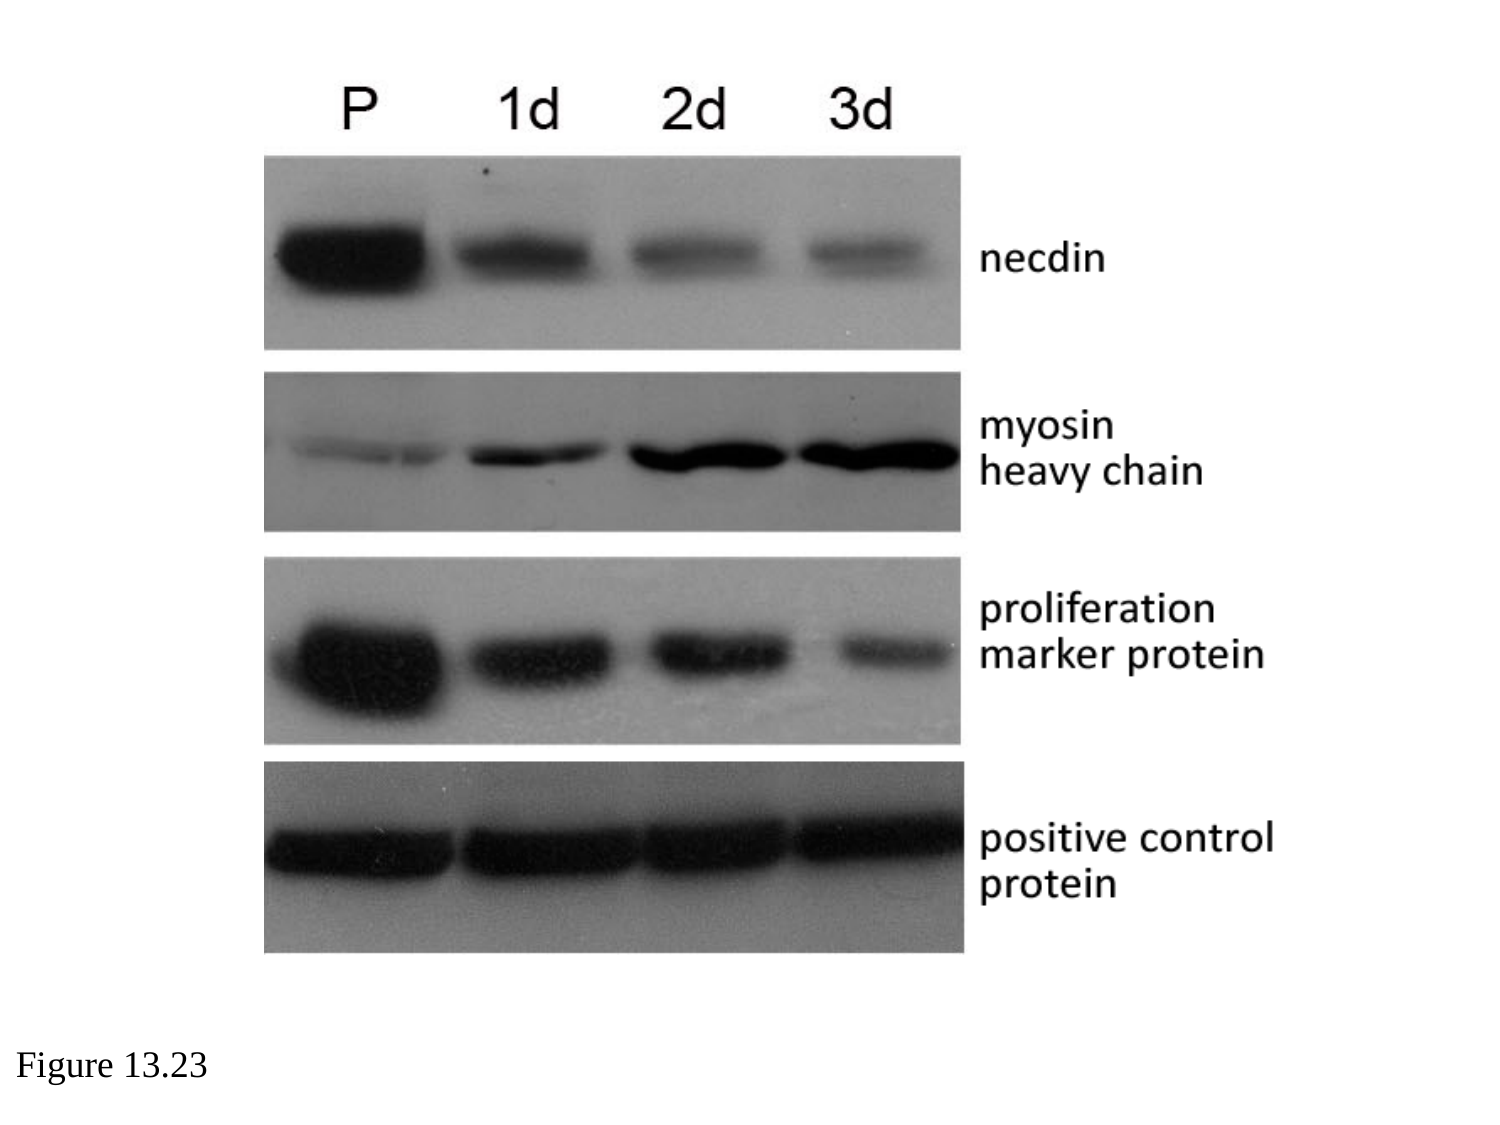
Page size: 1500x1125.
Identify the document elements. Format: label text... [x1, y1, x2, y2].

picture [264, 69, 1309, 955]
text_box Figure 13.23 [1, 1032, 223, 1092]
